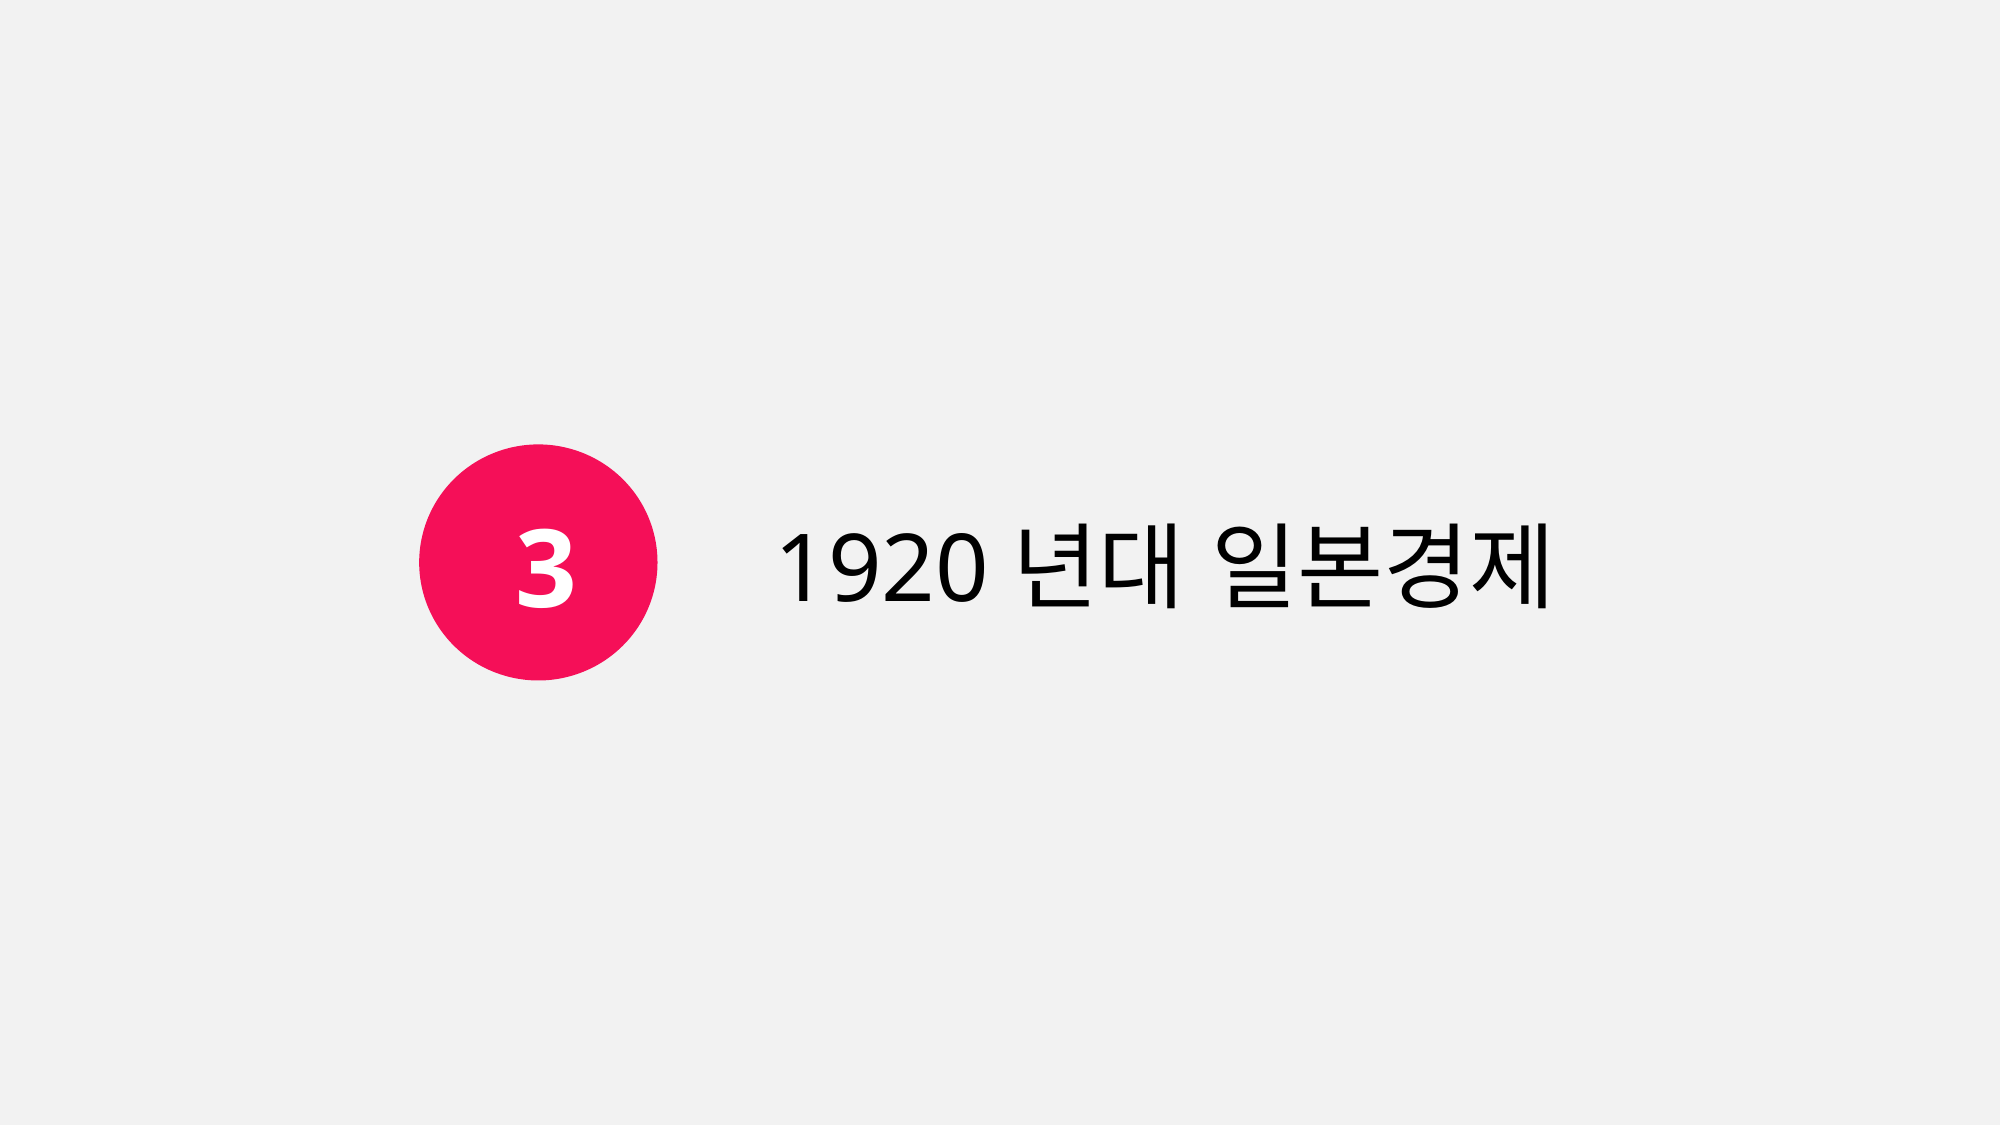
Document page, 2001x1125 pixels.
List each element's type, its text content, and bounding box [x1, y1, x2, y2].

text_box [418, 443, 659, 682]
text_box 3 [501, 491, 579, 637]
text_box 1920년대 일본경제 [735, 500, 1571, 628]
